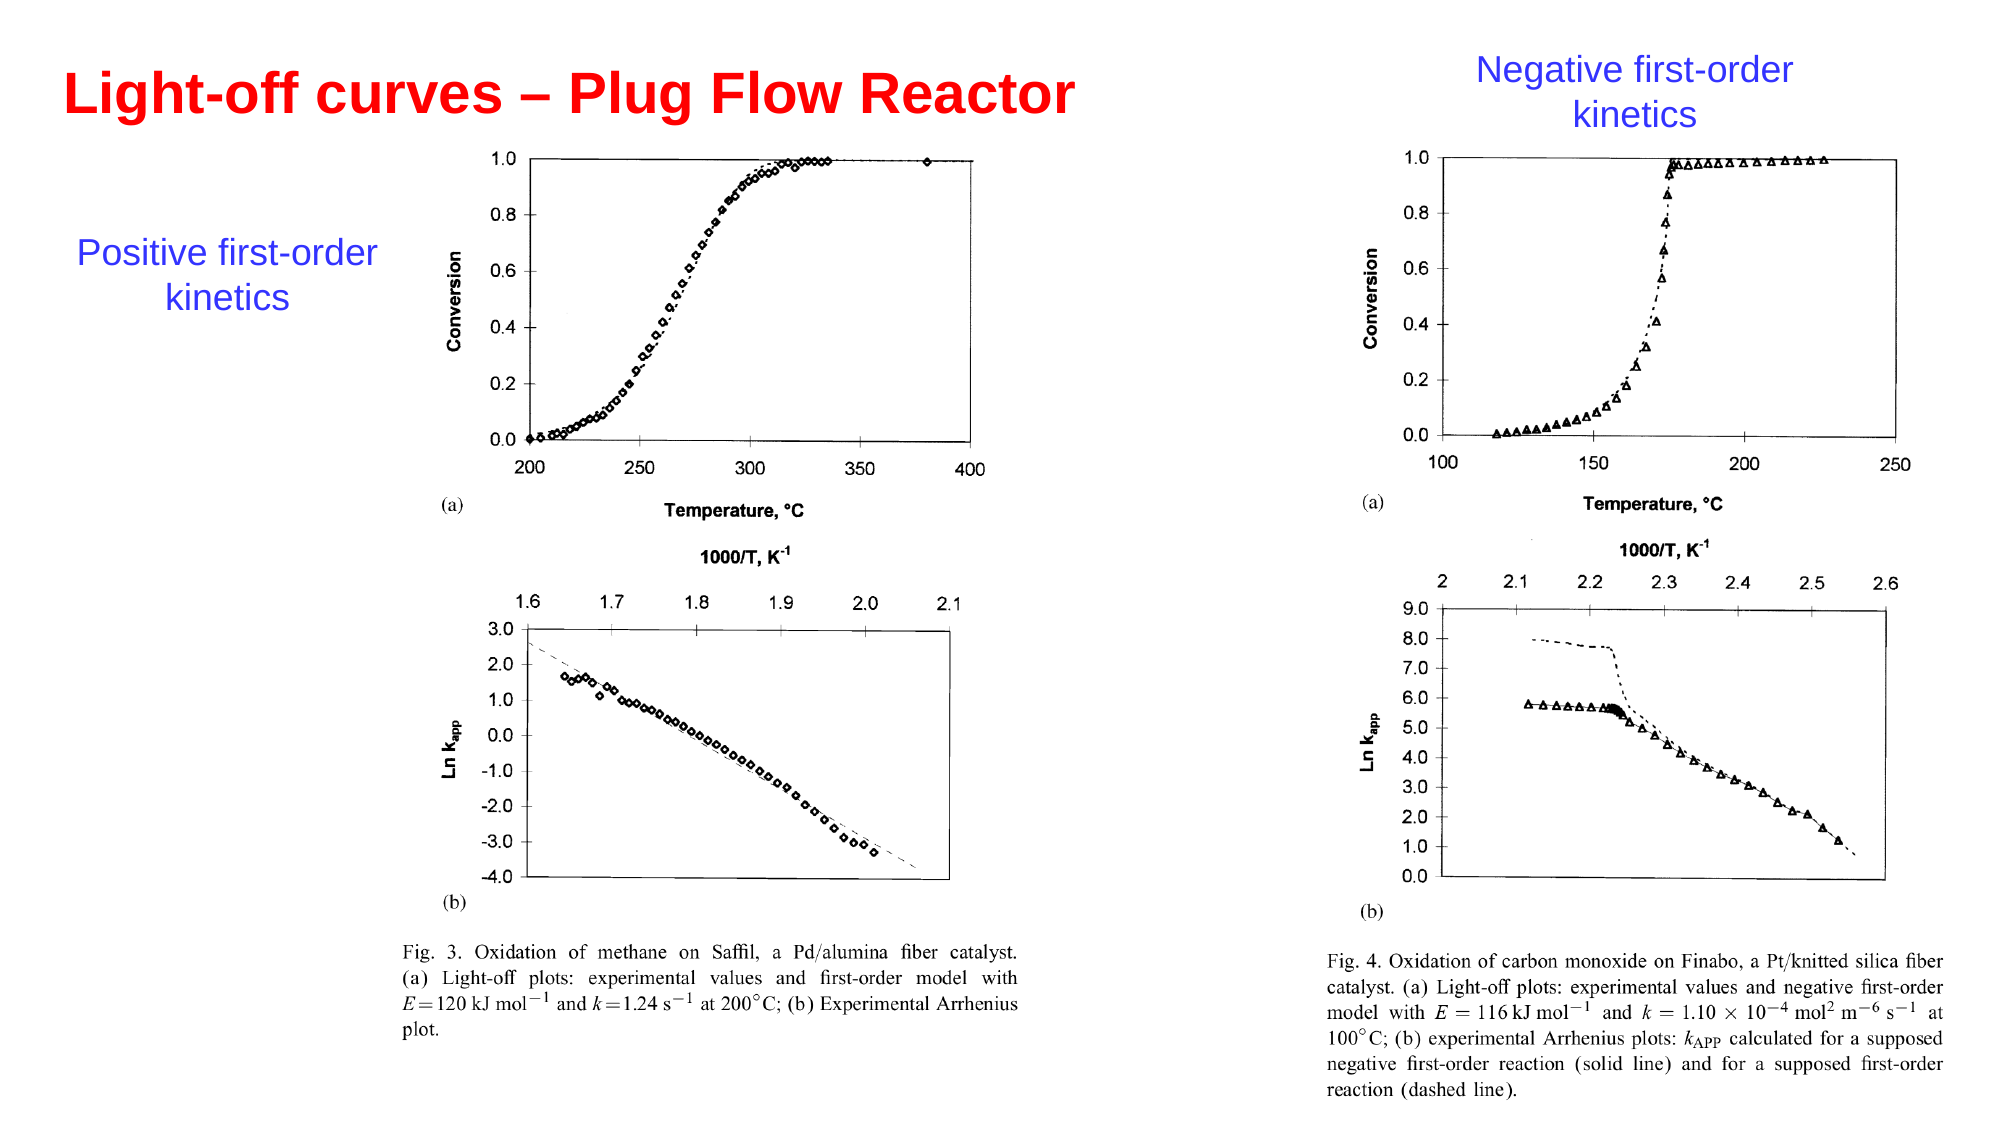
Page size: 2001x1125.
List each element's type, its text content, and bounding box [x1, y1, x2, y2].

text_box Light-off curves – Plug Flow Reactor [48, 47, 1430, 133]
text_box Negative first-order kinetics [1455, 37, 1815, 133]
picture [1313, 133, 1957, 1109]
text_box Positive first-order kinetics [48, 220, 386, 326]
picture [386, 133, 1038, 1051]
